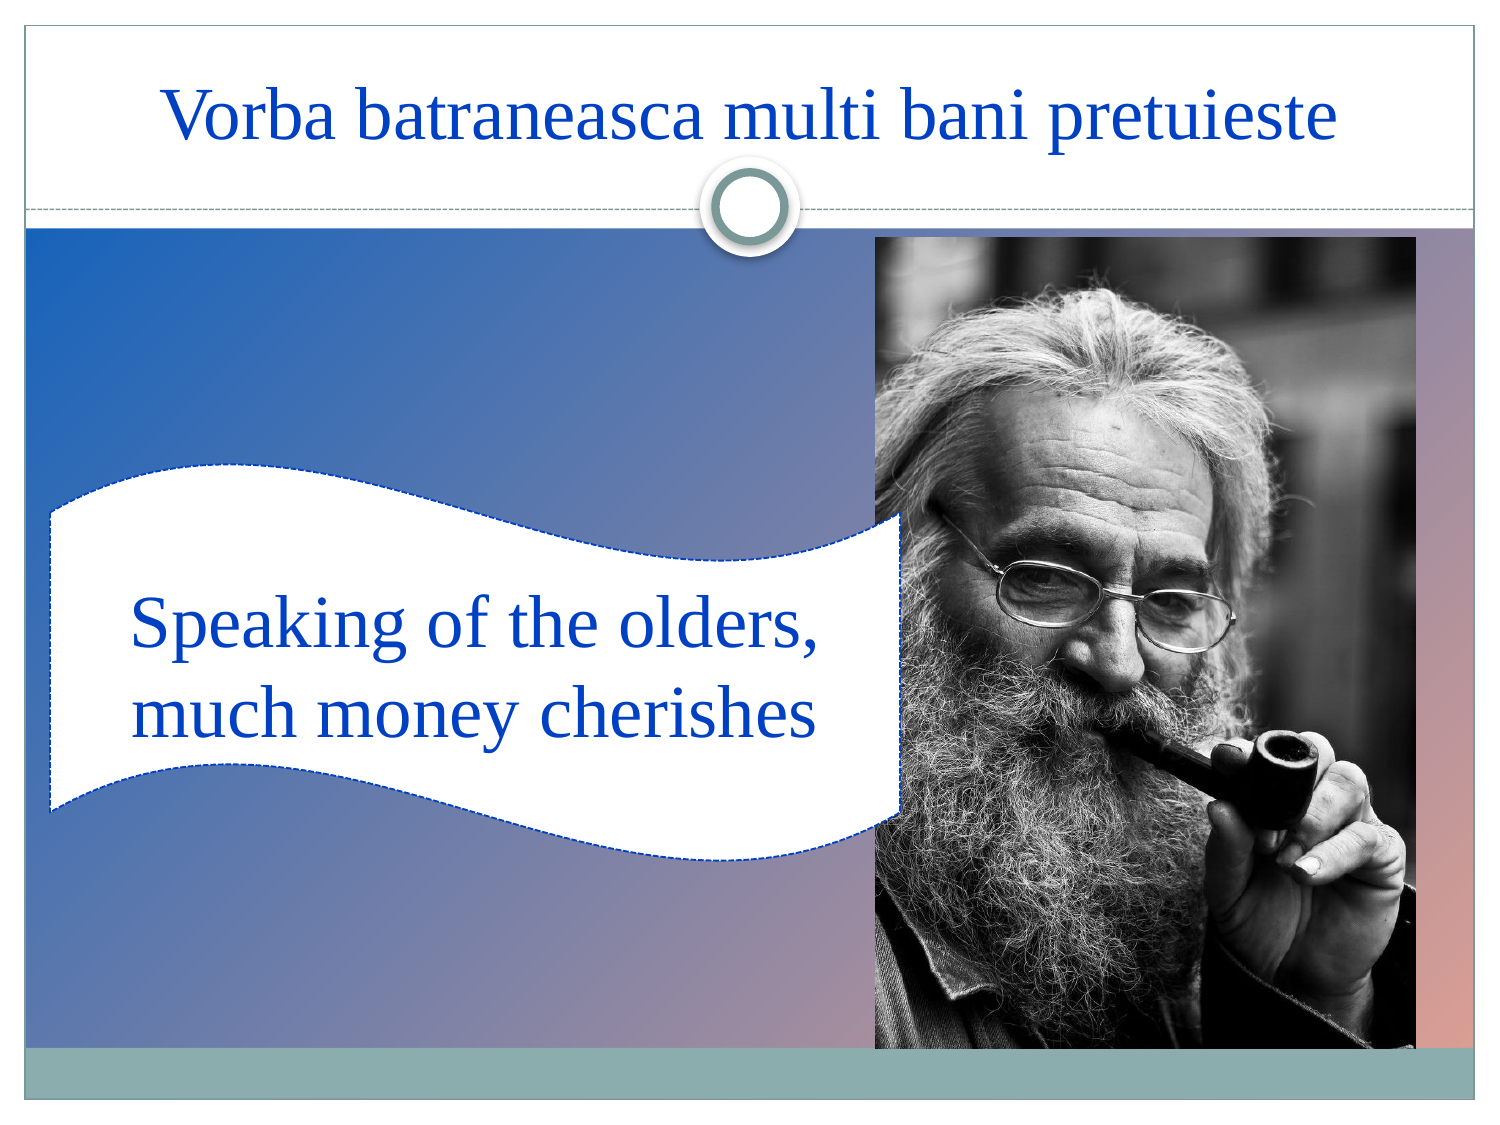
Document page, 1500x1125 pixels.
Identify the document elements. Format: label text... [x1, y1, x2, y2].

title Vorba batraneasca multi bani pretuieste [49, 37, 1450, 162]
text_box Speaking of the olders, much money cherishes [49, 463, 867, 862]
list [874, 237, 1416, 1049]
